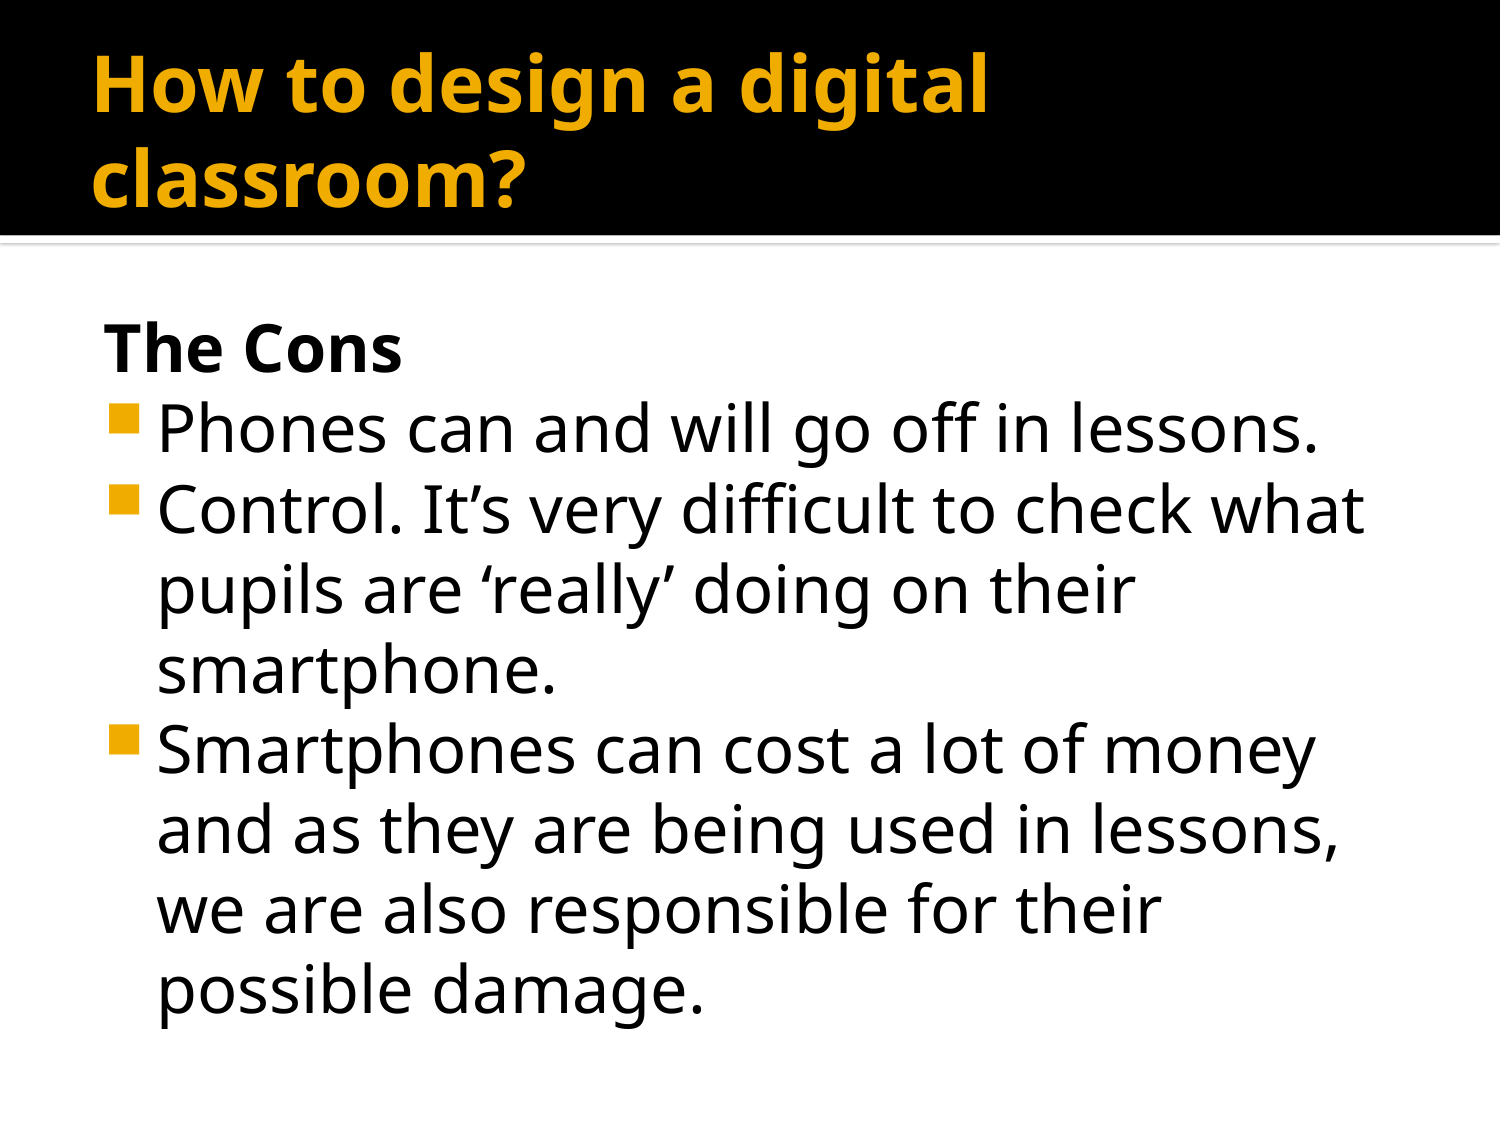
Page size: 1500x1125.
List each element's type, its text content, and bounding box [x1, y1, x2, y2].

list The Cons Phones can and will go off in lessons. Control. It’s very difficult to check what pupils are ‘really’ doing on their smartphone. Smartphones can cost a lot of money and as they are being used in lessons, we are also responsible for their possible damage. [75, 291, 1425, 1050]
title How to design a digital classroom? [75, 25, 1425, 231]
